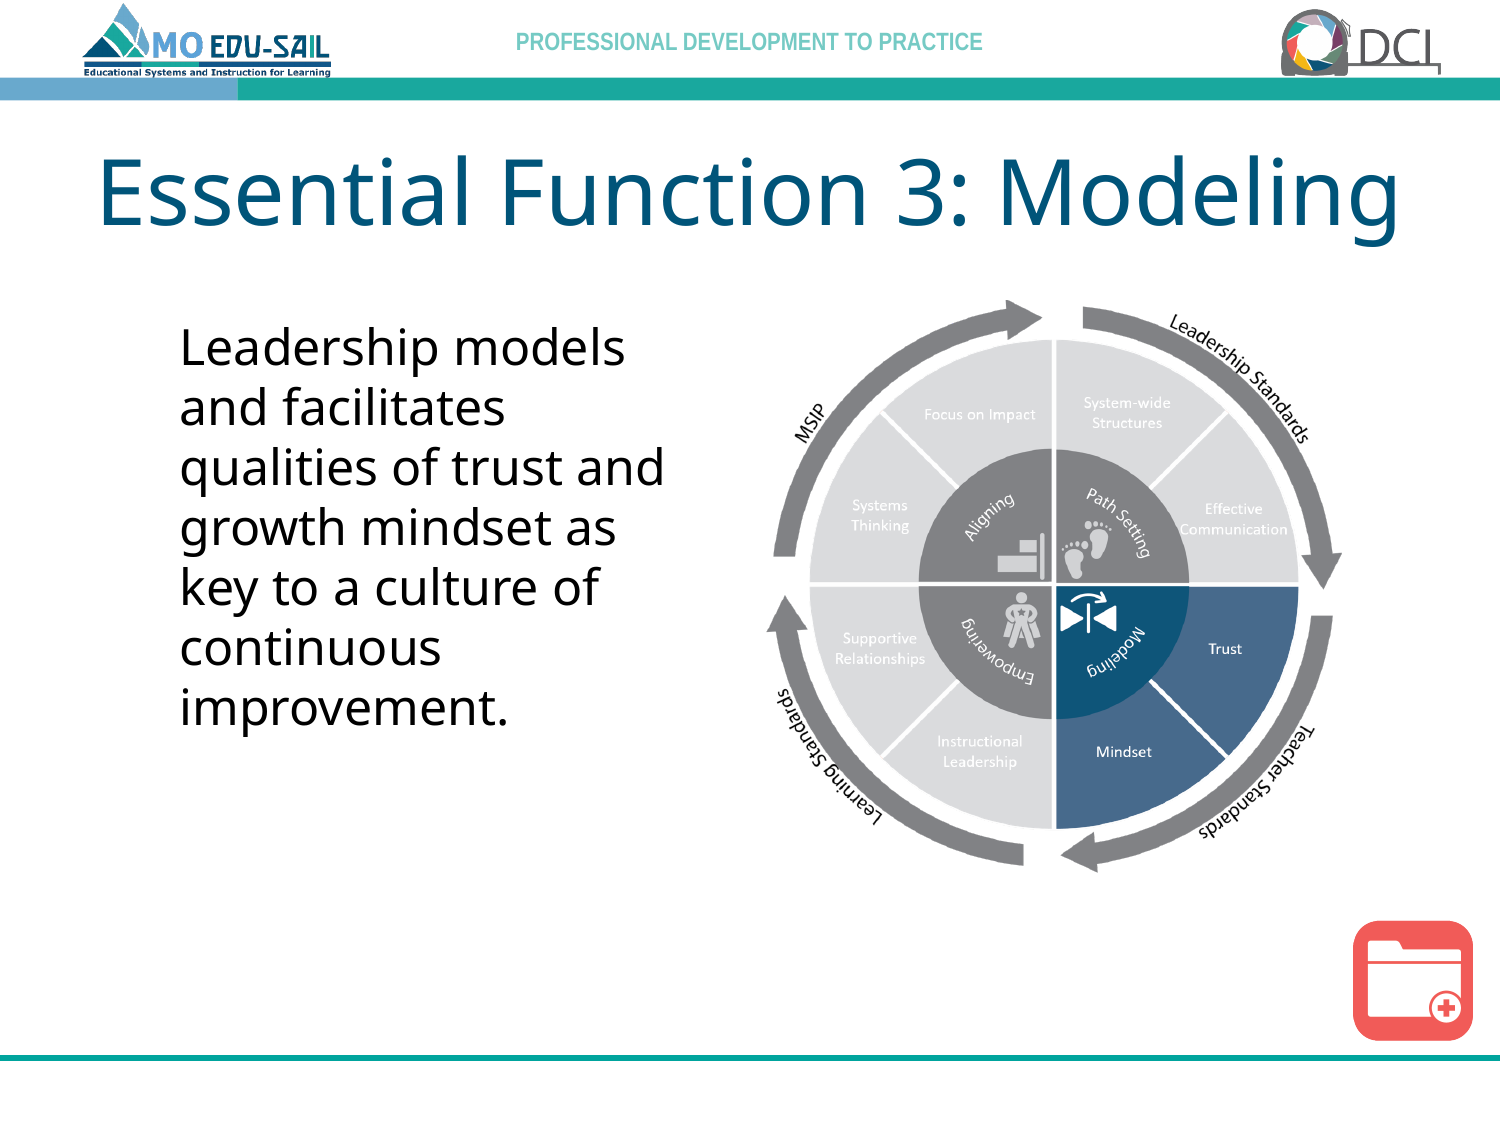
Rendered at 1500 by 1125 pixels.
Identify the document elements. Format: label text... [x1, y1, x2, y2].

title Essential Function 3: Modeling [75, 98, 1425, 279]
picture [82, 0, 331, 81]
picture [1353, 919, 1474, 1041]
list Leadership models and facilitates qualities of trust and growth mindset as key to a culture of continuous improvement. [149, 299, 706, 950]
picture [760, 299, 1351, 873]
picture [1281, 9, 1441, 76]
